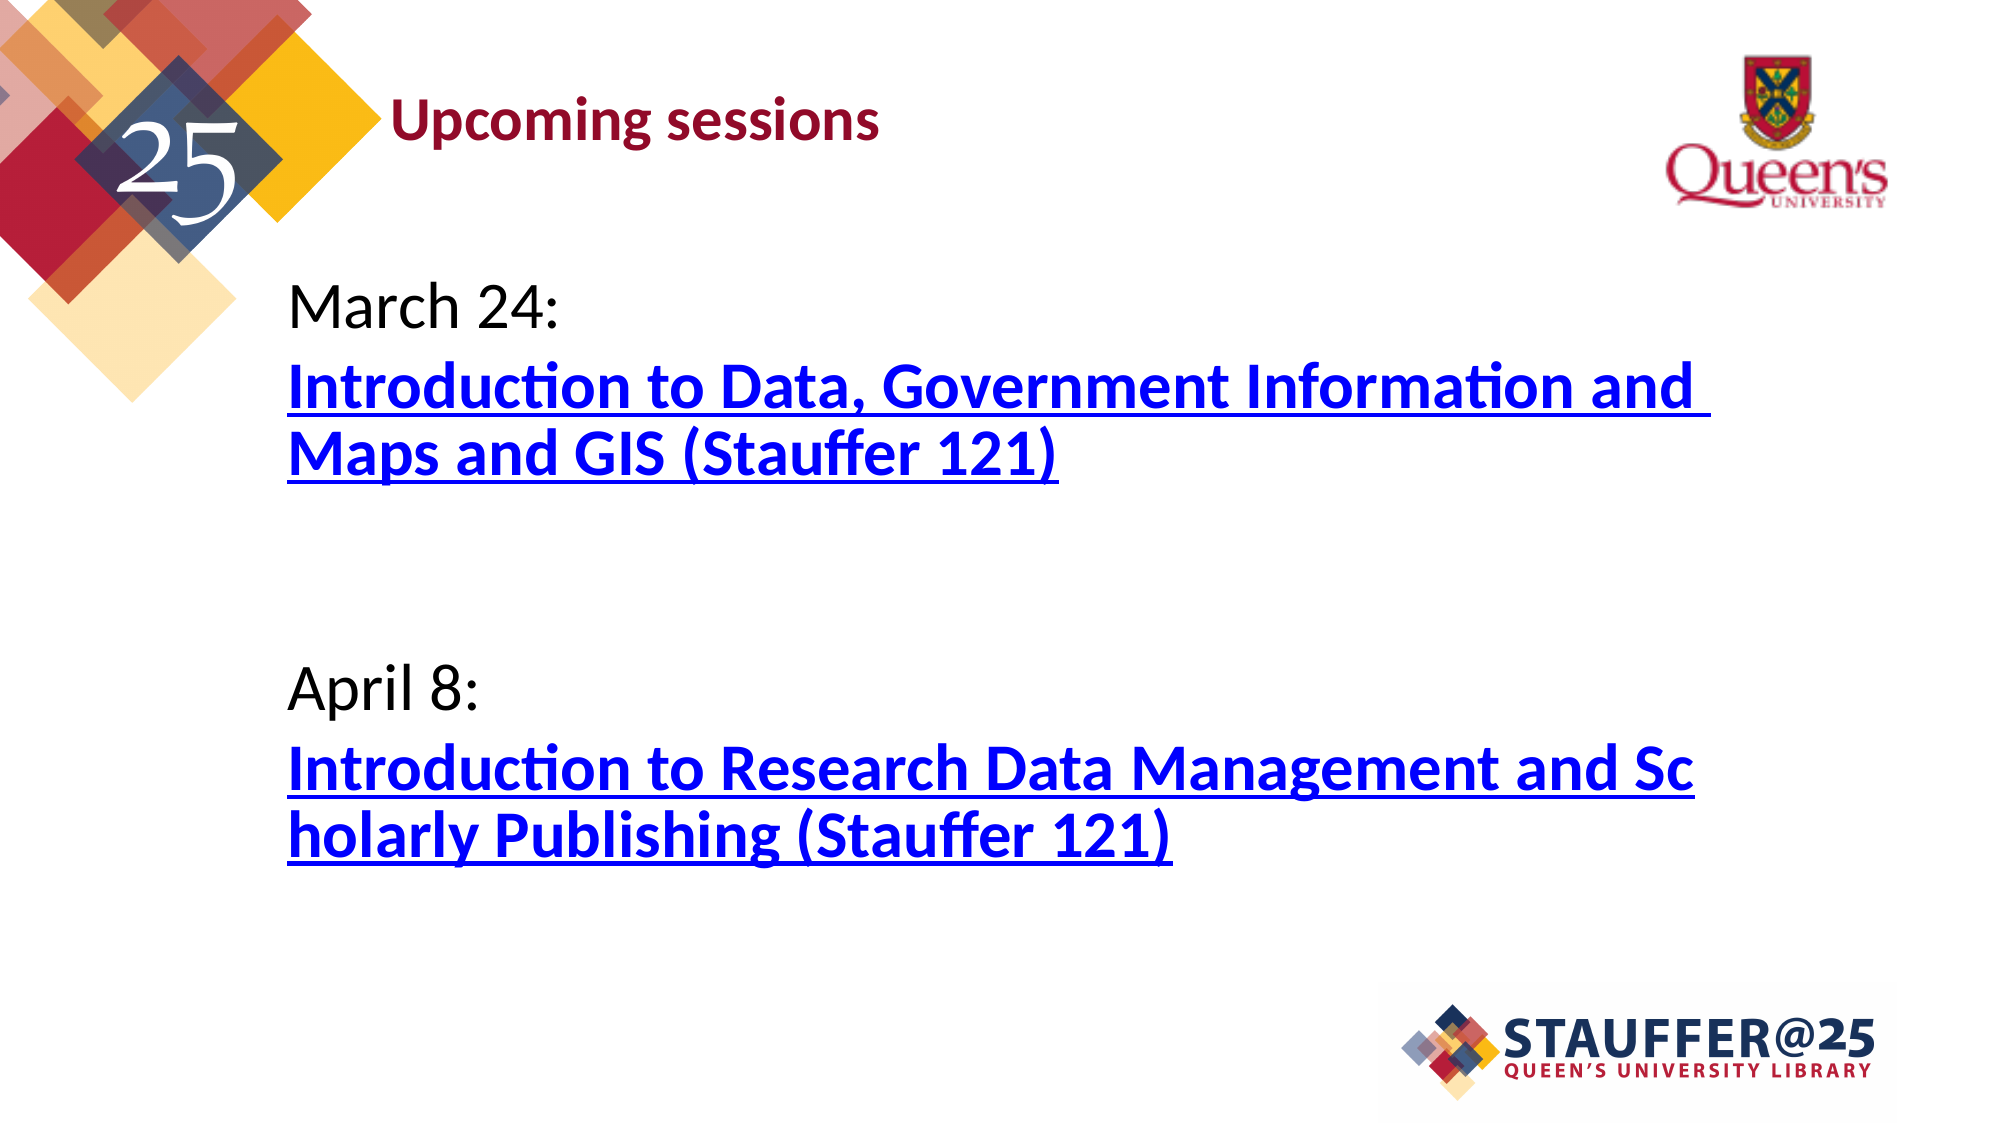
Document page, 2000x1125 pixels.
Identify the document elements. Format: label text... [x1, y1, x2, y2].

title Upcoming sessions [389, 36, 1595, 220]
list March 24: Introduction to Data, Government Information and Maps and GIS (Stauffer 121) April 8: Introduction to Research Data Management and Scholarly Publishing (Stauffer 121) [287, 262, 1718, 1006]
picture [1378, 982, 1897, 1123]
picture [0, 0, 382, 403]
